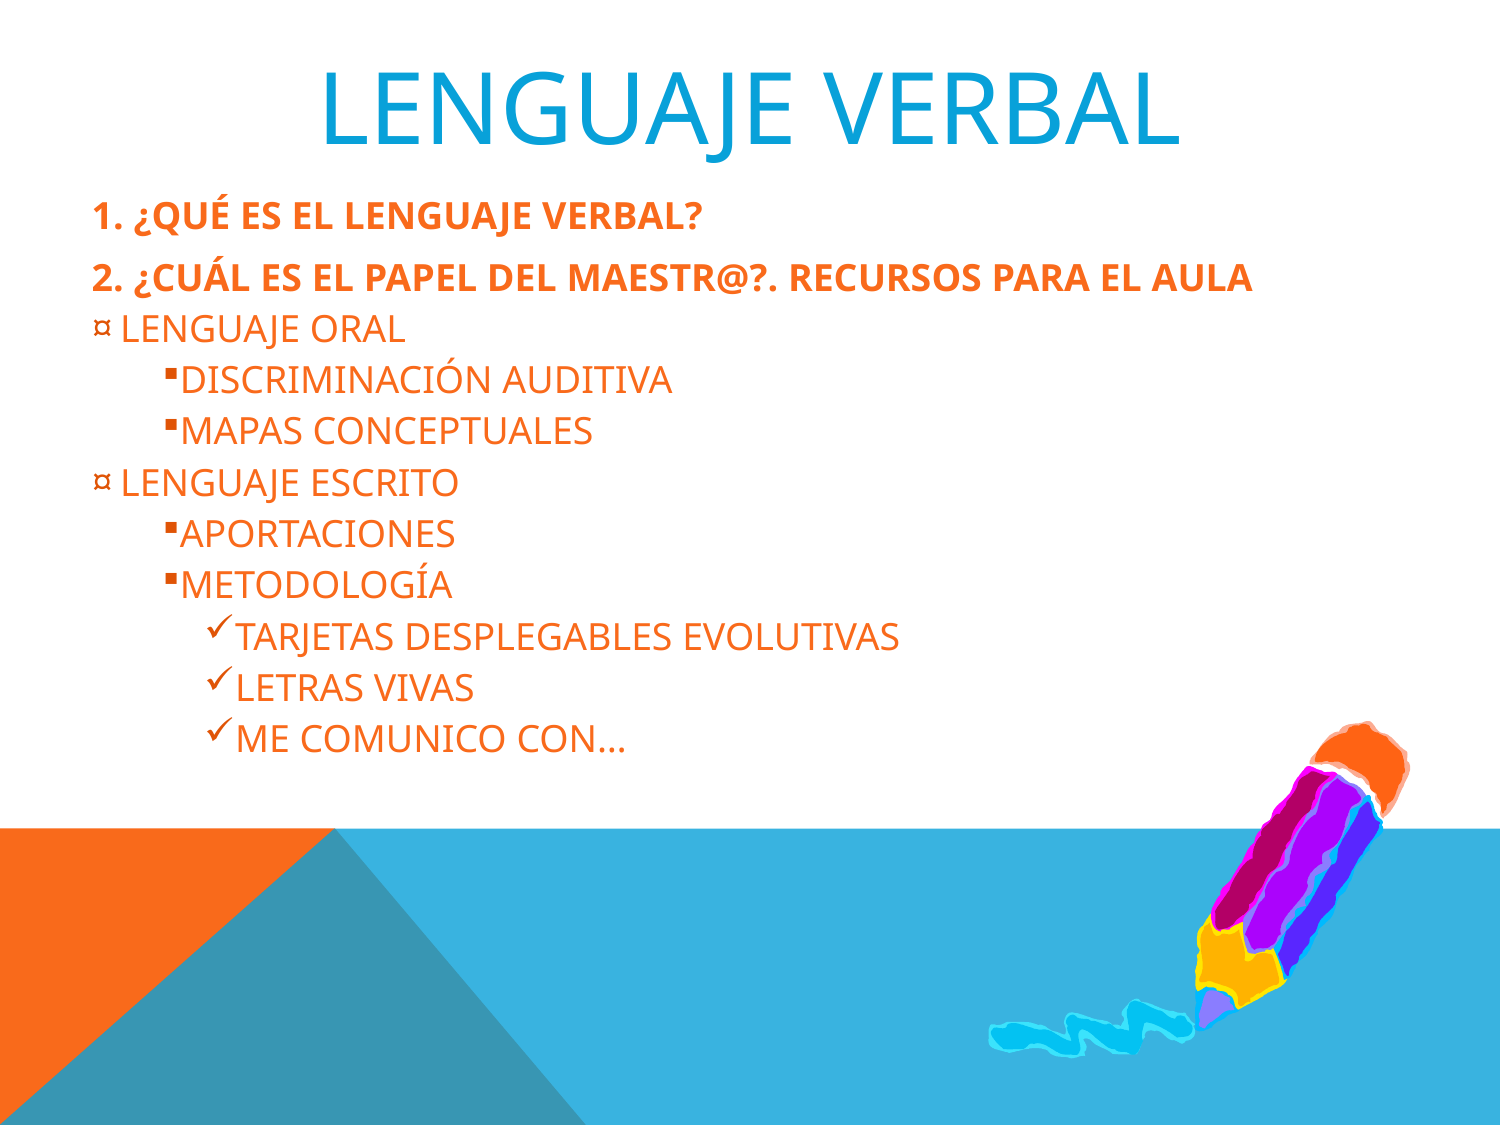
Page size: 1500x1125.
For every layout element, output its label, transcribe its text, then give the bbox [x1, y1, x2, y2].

picture [985, 715, 1416, 1064]
list 1. ¿QUÉ ES EL LENGUAJE VERBAL? 2. ¿CUÁL ES EL PAPEL DEL MAESTR@?. RECURSOS PARA EL AULA LENGUAJE ORAL DISCRIMINACIÓN AUDITIVA MAPAS CONCEPTUALES LENGUAJE ESCRITO APORTACIONES METODOLOGÍA TARJETAS DESPLEGABLES EVOLUTIVAS LETRAS VIVAS ME COMUNICO CON… [76, 184, 1427, 1094]
title LENGUAJE VERBAL [41, 60, 1459, 150]
